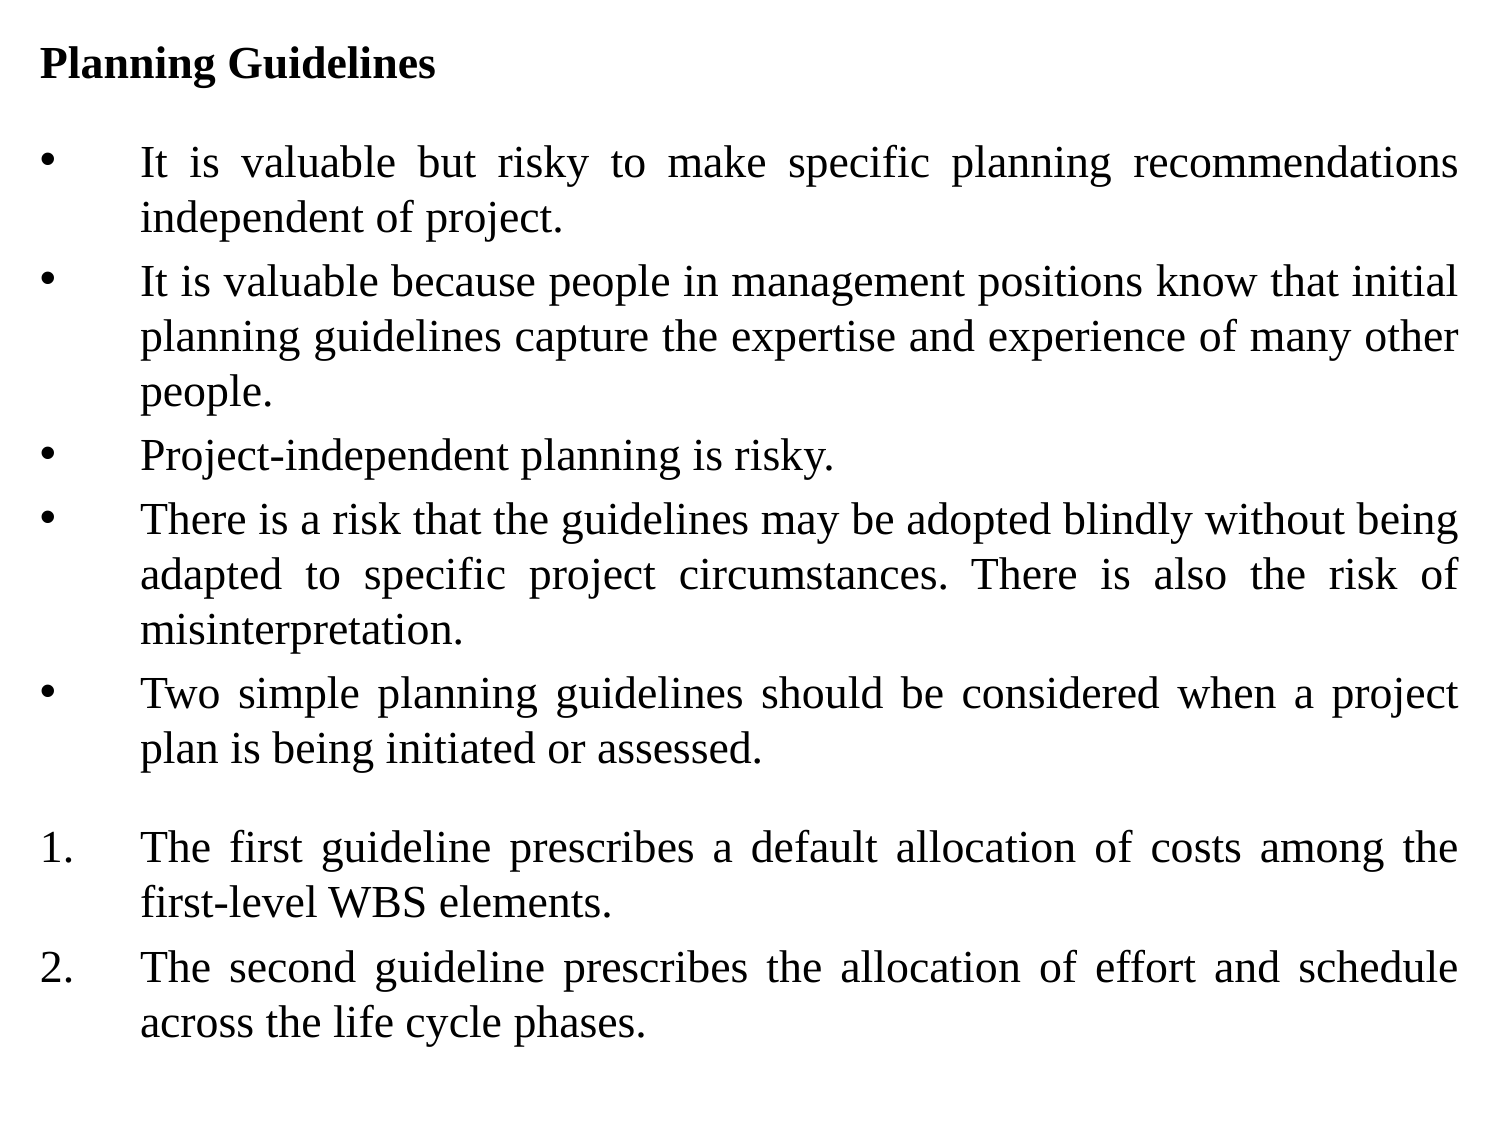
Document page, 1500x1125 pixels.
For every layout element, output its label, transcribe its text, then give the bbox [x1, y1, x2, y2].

list Planning Guidelines It is valuable but risky to make specific planning recommendations independent of project. It is valuable because people in management positions know that initial planning guidelines capture the expertise and experience of many other people. Project-independent planning is risky. There is a risk that the guidelines may be adopted blindly without being adapted to specific project circumstances. There is also the risk of misinterpretation. Two simple planning guidelines should be considered when a project plan is being initiated or assessed. The first guideline prescribes a default allocation of costs among the first-level WBS elements. The second guideline prescribes the allocation of effort and schedule across the life cycle phases. [24, 24, 1475, 1100]
